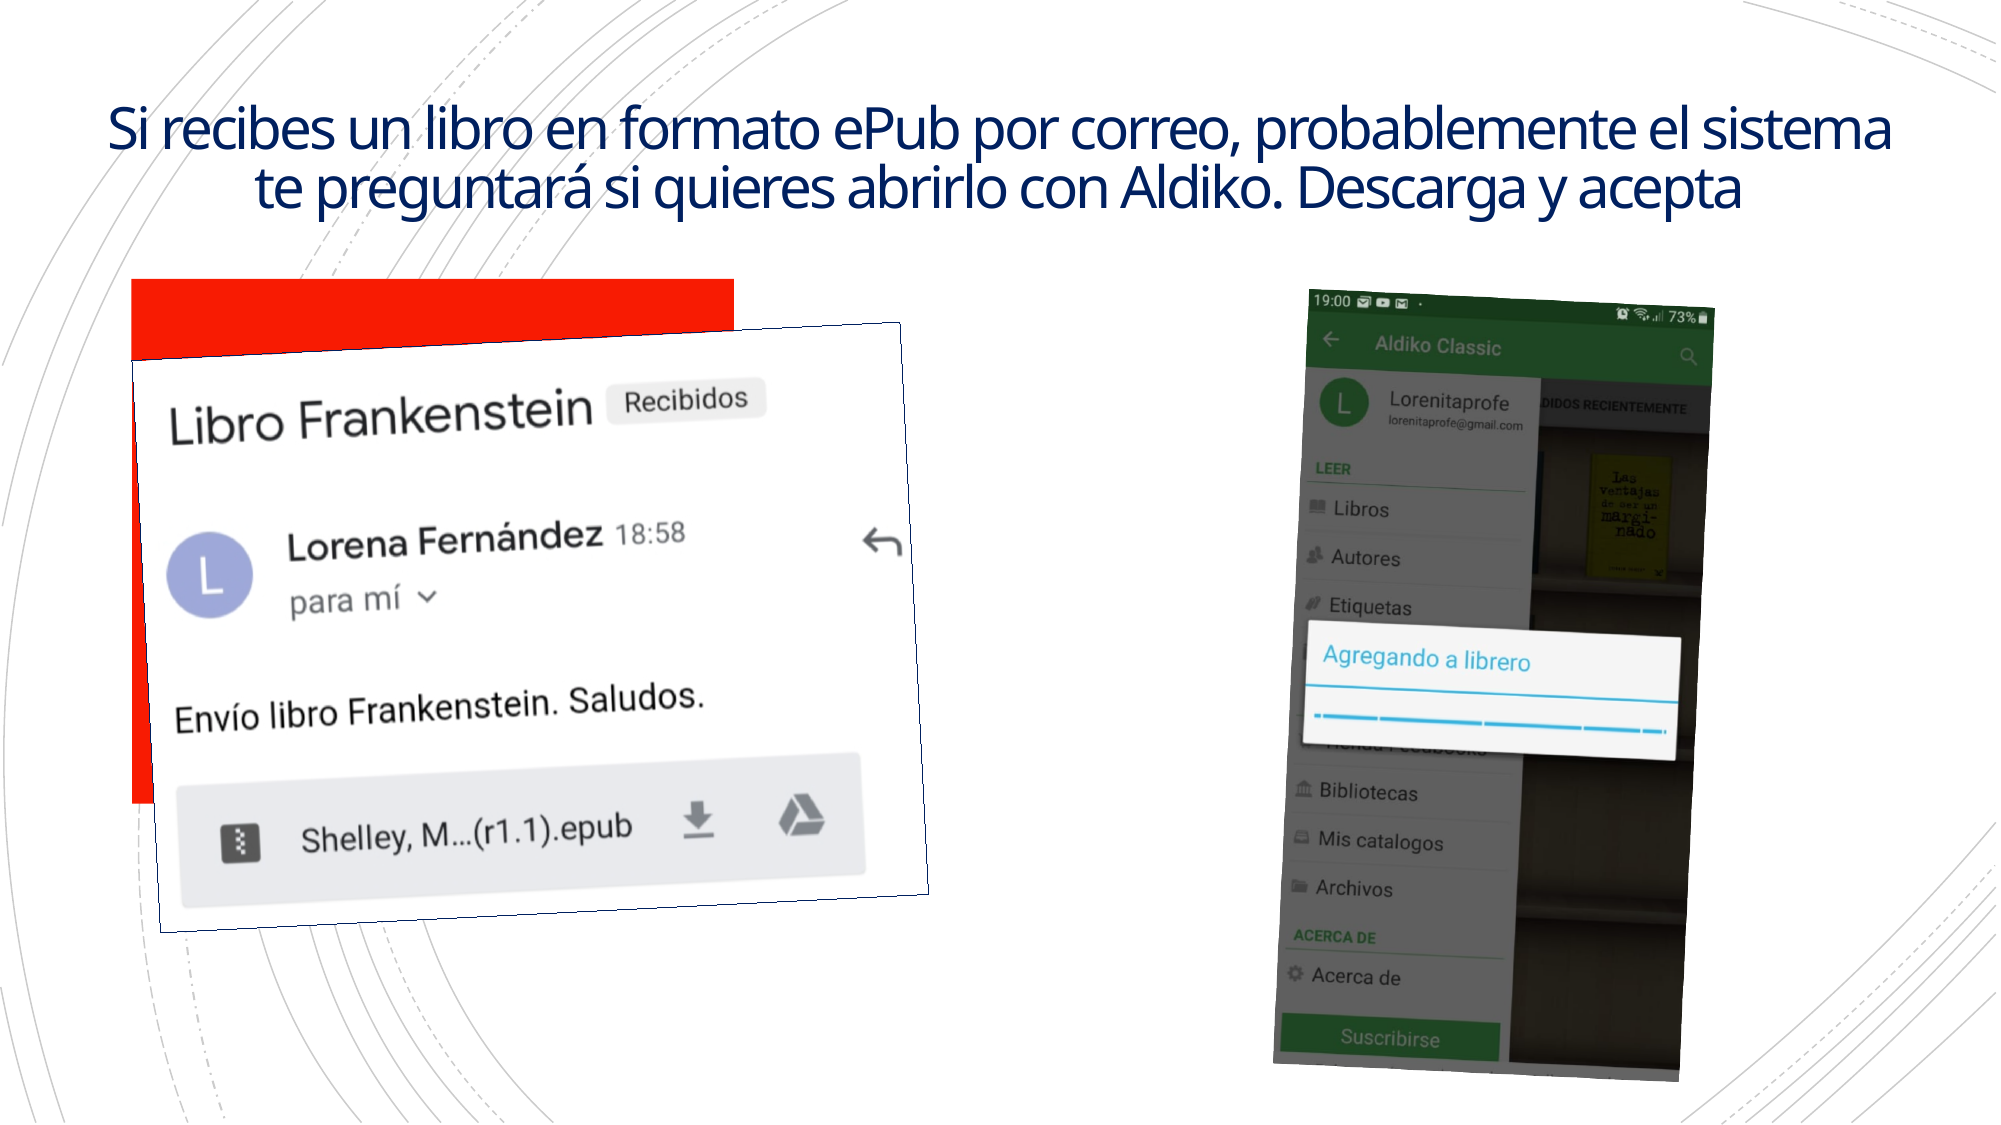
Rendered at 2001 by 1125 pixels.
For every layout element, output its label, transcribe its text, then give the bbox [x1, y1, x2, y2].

picture [133, 323, 928, 932]
picture [1273, 290, 1715, 1081]
title Si recibes un libro en formato ePub por correo, probablemente el sistema te preguntará si quieres abrirlo con Aldiko. Descarga y acepta [48, 24, 1950, 298]
